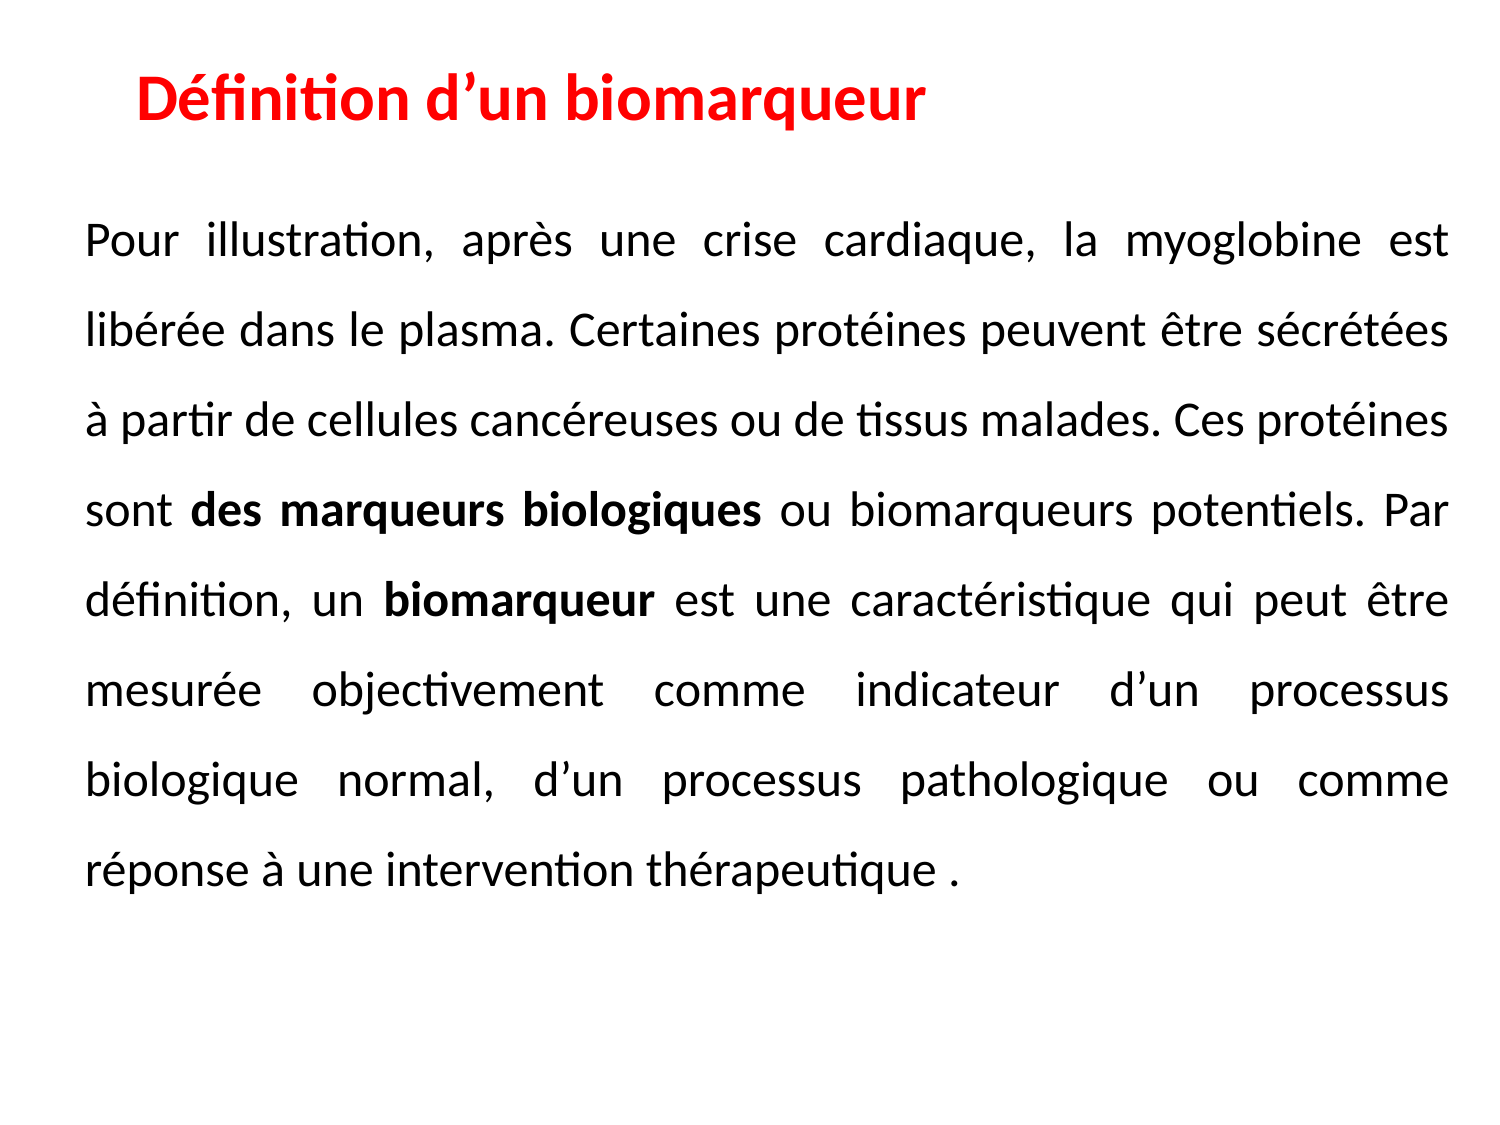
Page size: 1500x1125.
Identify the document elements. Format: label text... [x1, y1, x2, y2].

text_box Pour illustration, après une crise cardiaque, la myoglobine est libérée dans le plasma. Certaines protéines peuvent être sécrétées à partir de cellules cancéreuses ou de tissus malades. Ces protéines sont des marqueurs biologiques ou biomarqueurs potentiels. Par définition, un biomarqueur est une caractéristique qui peut être mesurée objectivement comme indicateur d’un processus biologique normal, d’un processus pathologique ou comme réponse à une intervention thérapeutique . [70, 169, 1465, 905]
text_box Définition d’un biomarqueur [121, 46, 943, 142]
